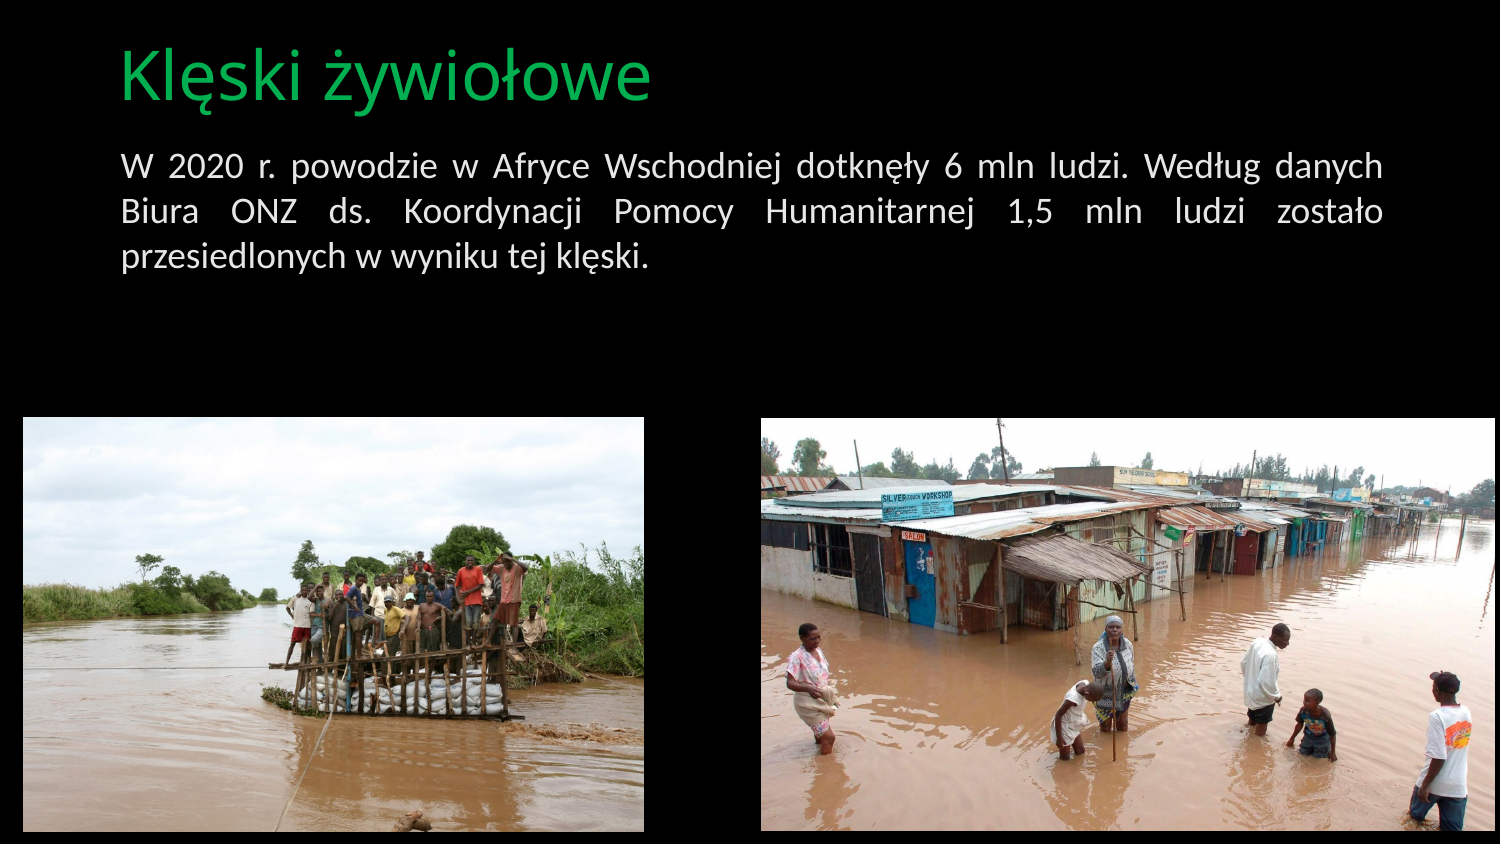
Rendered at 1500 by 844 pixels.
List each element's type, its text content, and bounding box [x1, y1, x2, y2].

picture [22, 417, 644, 832]
title Klęski żywiołowe [103, 0, 1397, 160]
picture [761, 418, 1495, 831]
text_box W 2020 r. powodzie w Afryce Wschodniej dotknęły 6 mln ludzi. Według danych Biura ONZ ds. Koordynacji Pomocy Humanitarnej 1,5 mln ludzi zostało przesiedlonych w wyniku tej klęski. [105, 133, 1400, 373]
